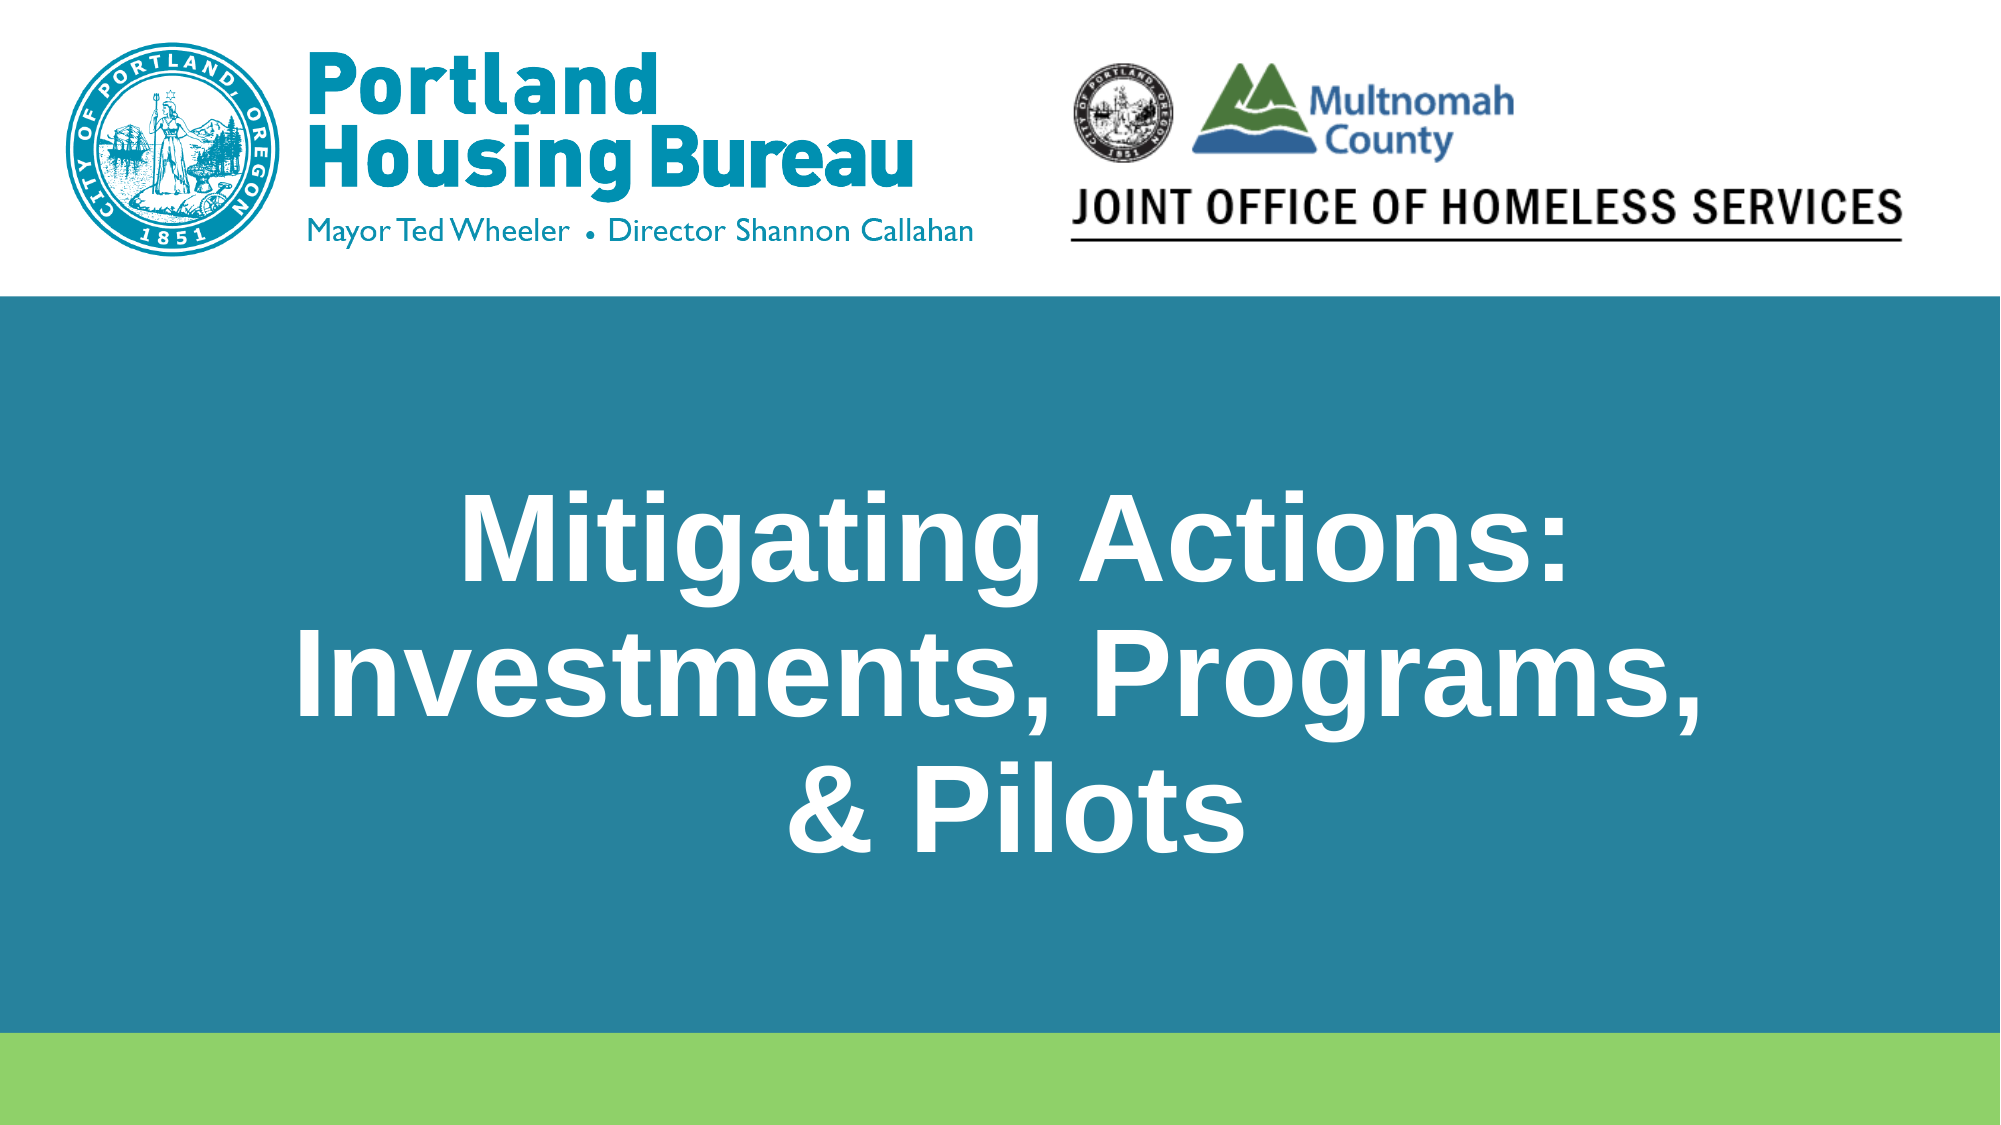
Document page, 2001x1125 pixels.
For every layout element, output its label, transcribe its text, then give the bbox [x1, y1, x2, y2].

text_box [0, 296, 2000, 1032]
title Mitigating Actions: Investments, Programs, & Pilots [95, 452, 1938, 878]
picture [1014, 39, 1938, 271]
picture [62, 39, 975, 259]
text_box [0, 1032, 2000, 1125]
